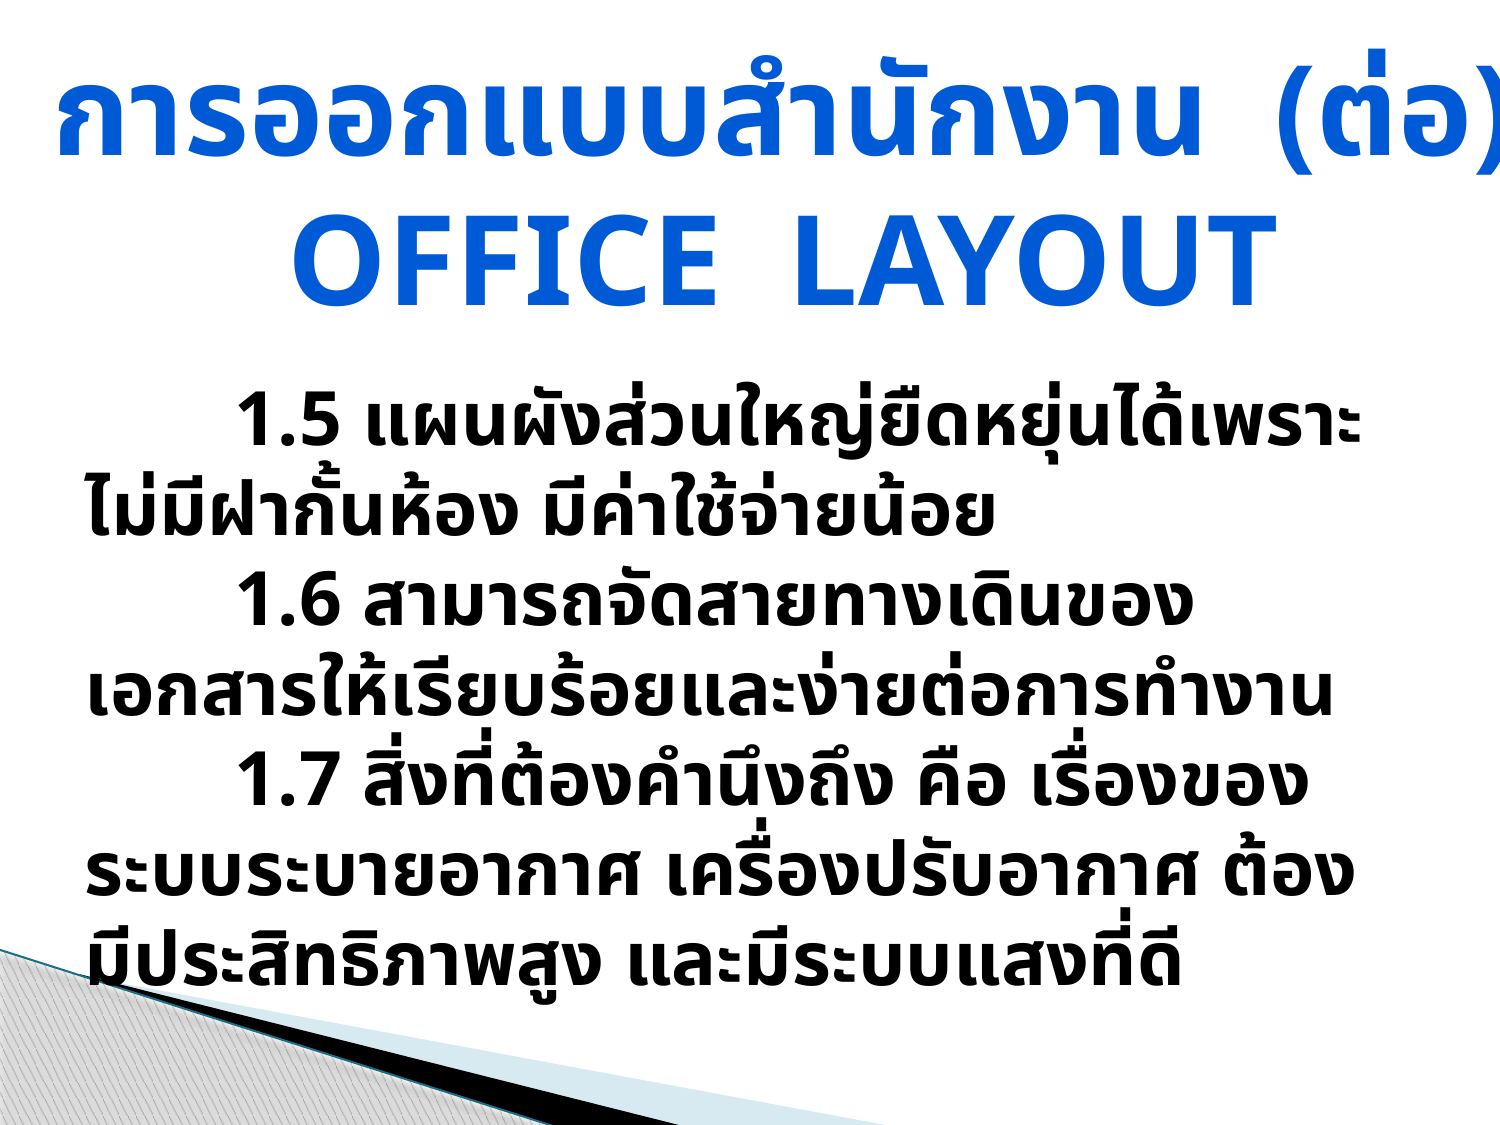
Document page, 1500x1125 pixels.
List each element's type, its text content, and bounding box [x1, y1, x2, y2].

text_box การออกแบบสำนักงาน (ต่อ) Office Layout [37, 23, 1500, 339]
text_box 1.5 แผนผังส่วนใหญ่ยืดหยุ่นได้เพราะไม่มีฝากั้นห้อง มีค่าใช้จ่ายน้อย 1.6 สามารถจัดสายทางเดินของเอกสารให้เรียบร้อยและง่ายต่อการทำงาน 1.7 สิ่งที่ต้องคำนึงถึง คือ เรื่องของระบบระบายอากาศ เครื่องปรับอากาศ ต้องมีประสิทธิภาพสูง และมีระบบแสงที่ดี [70, 363, 1407, 1008]
